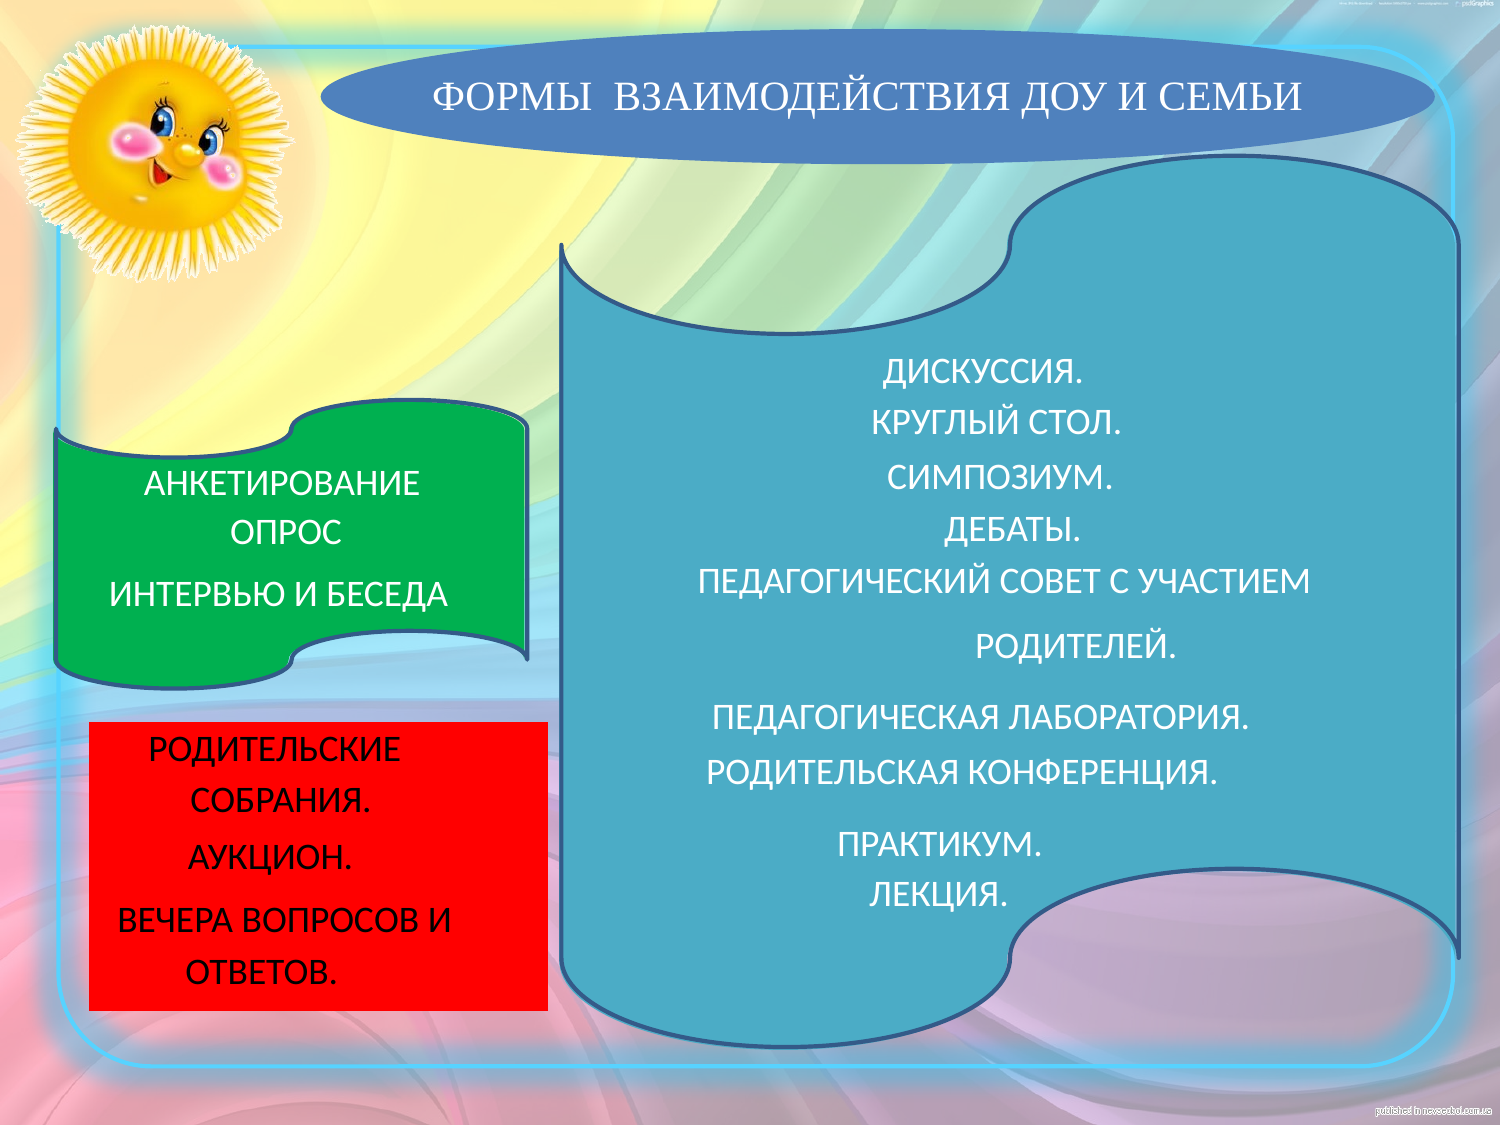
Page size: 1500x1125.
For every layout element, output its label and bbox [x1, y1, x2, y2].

text_box [52, 28, 1459, 1051]
picture [11, 11, 340, 340]
